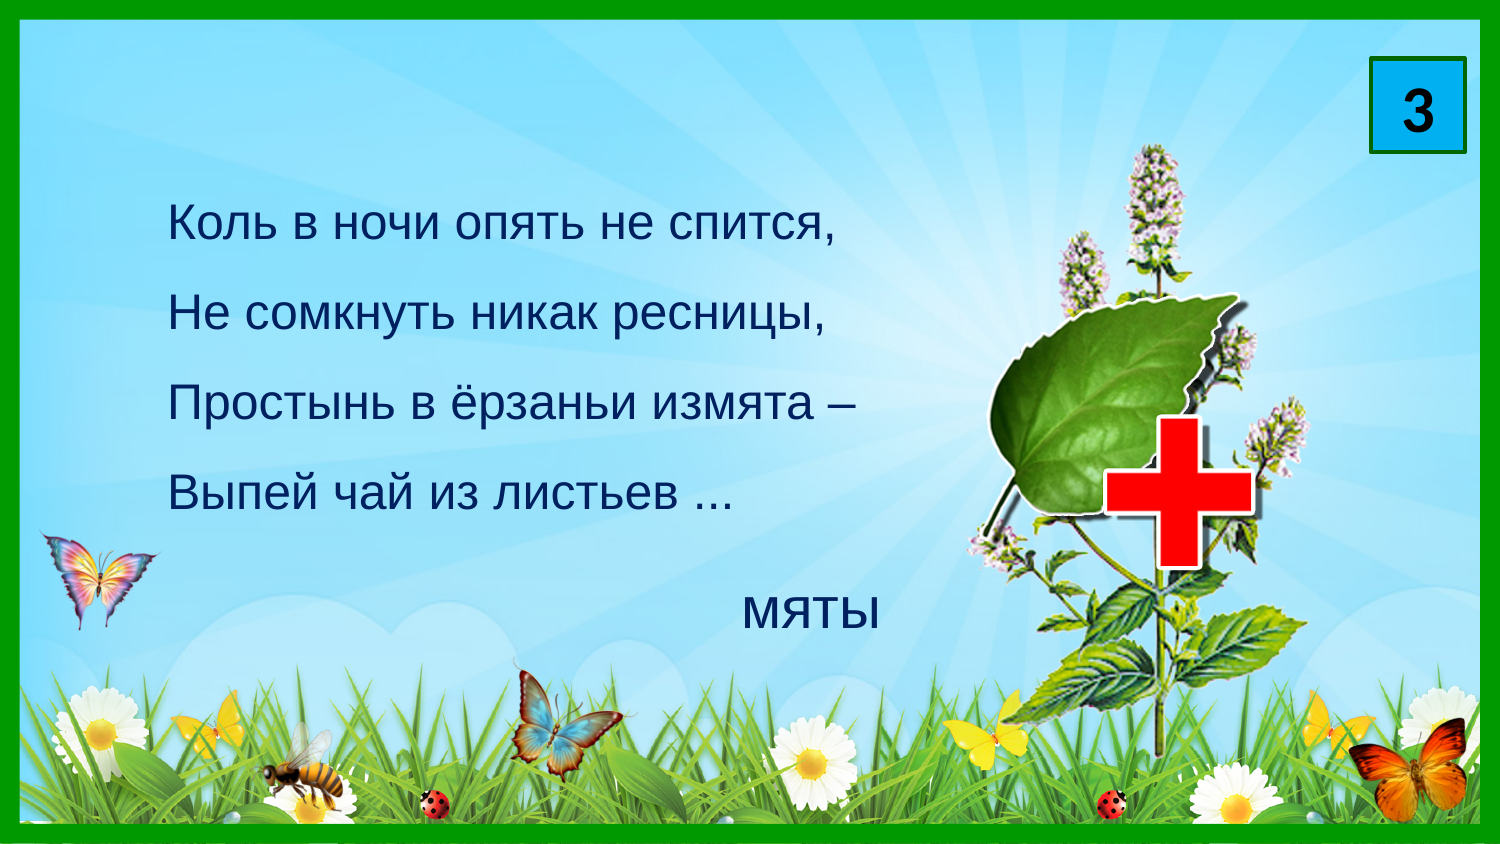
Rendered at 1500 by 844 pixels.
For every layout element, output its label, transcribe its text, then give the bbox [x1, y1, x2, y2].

text_box мяты [726, 562, 850, 648]
text_box 3 [1371, 58, 1465, 154]
picture [20, 20, 1486, 843]
text_box Коль в ночи опять не спится, Не сомкнуть никак ресницы, Простынь в ёрзаньи измята – Выпей чай из листьев ... [152, 152, 850, 528]
